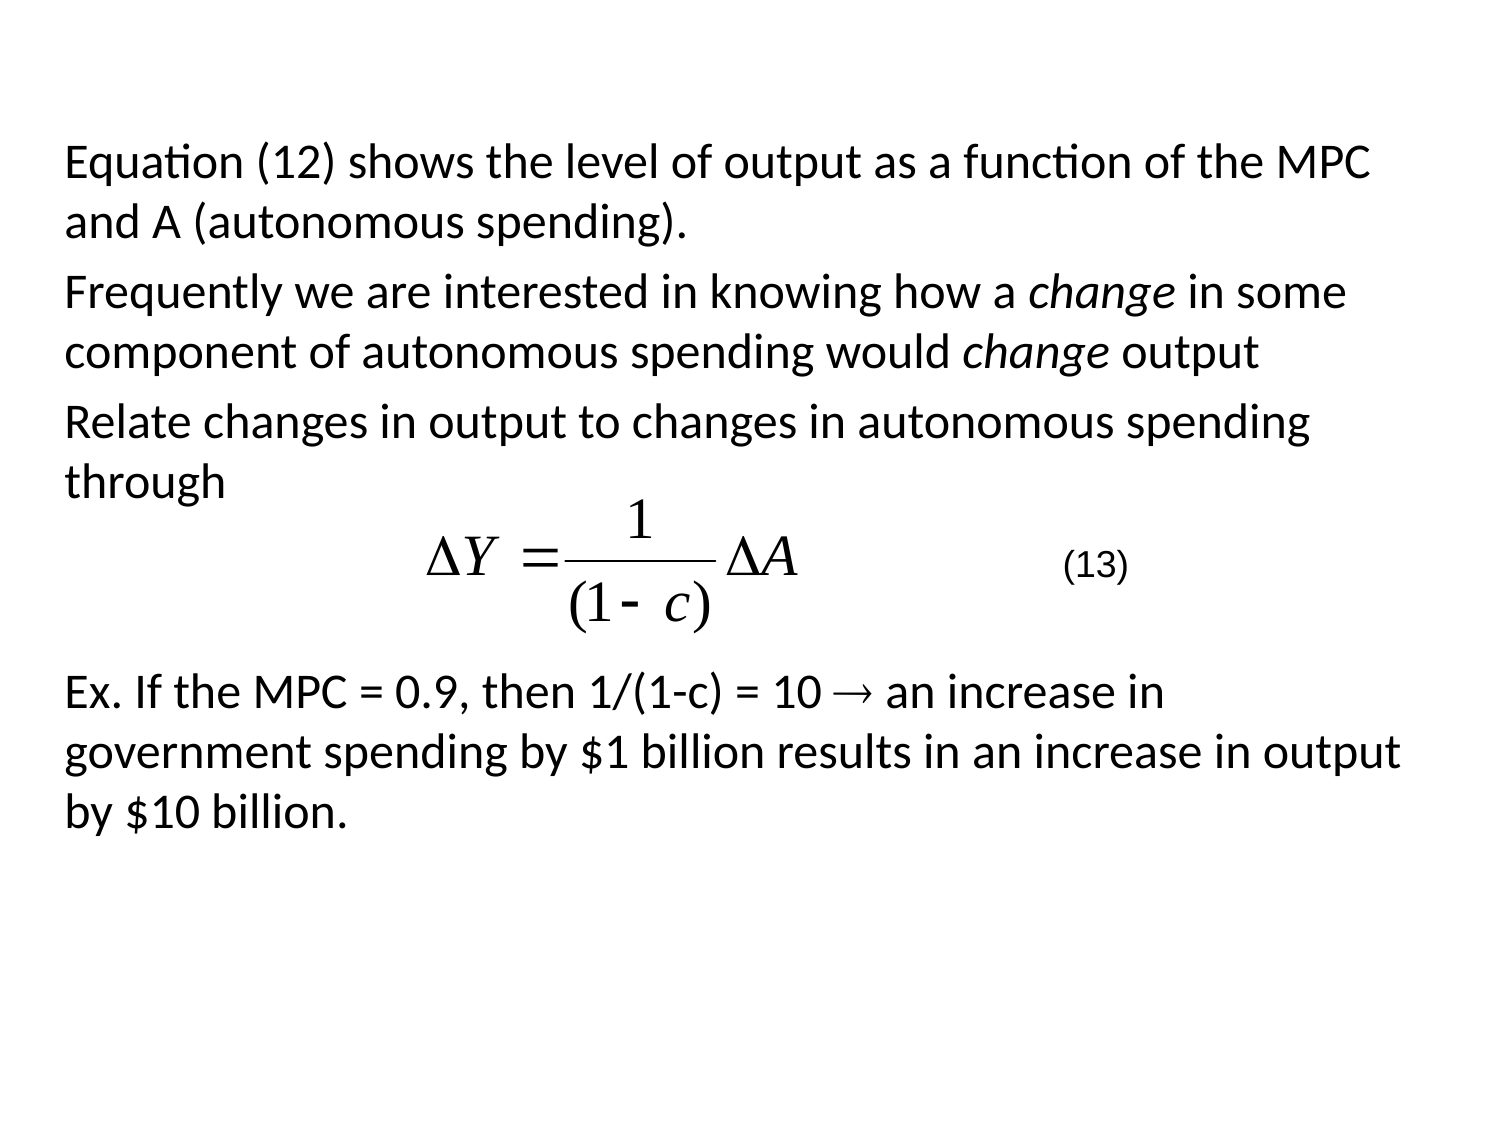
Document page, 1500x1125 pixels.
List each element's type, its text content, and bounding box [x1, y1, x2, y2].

text_box (13) [1047, 532, 1155, 593]
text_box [415, 482, 806, 645]
list Equation (12) shows the level of output as a function of the MPC and A (autonomous spending). Frequently we are interested in knowing how a change in some component of autonomous spending would change output Relate changes in output to changes in autonomous spending through Ex. If the MPC = 0.9, then 1/(1-c) = 10  an increase in government spending by $1 billion results in an increase in output by $10 billion. [49, 121, 1428, 1001]
